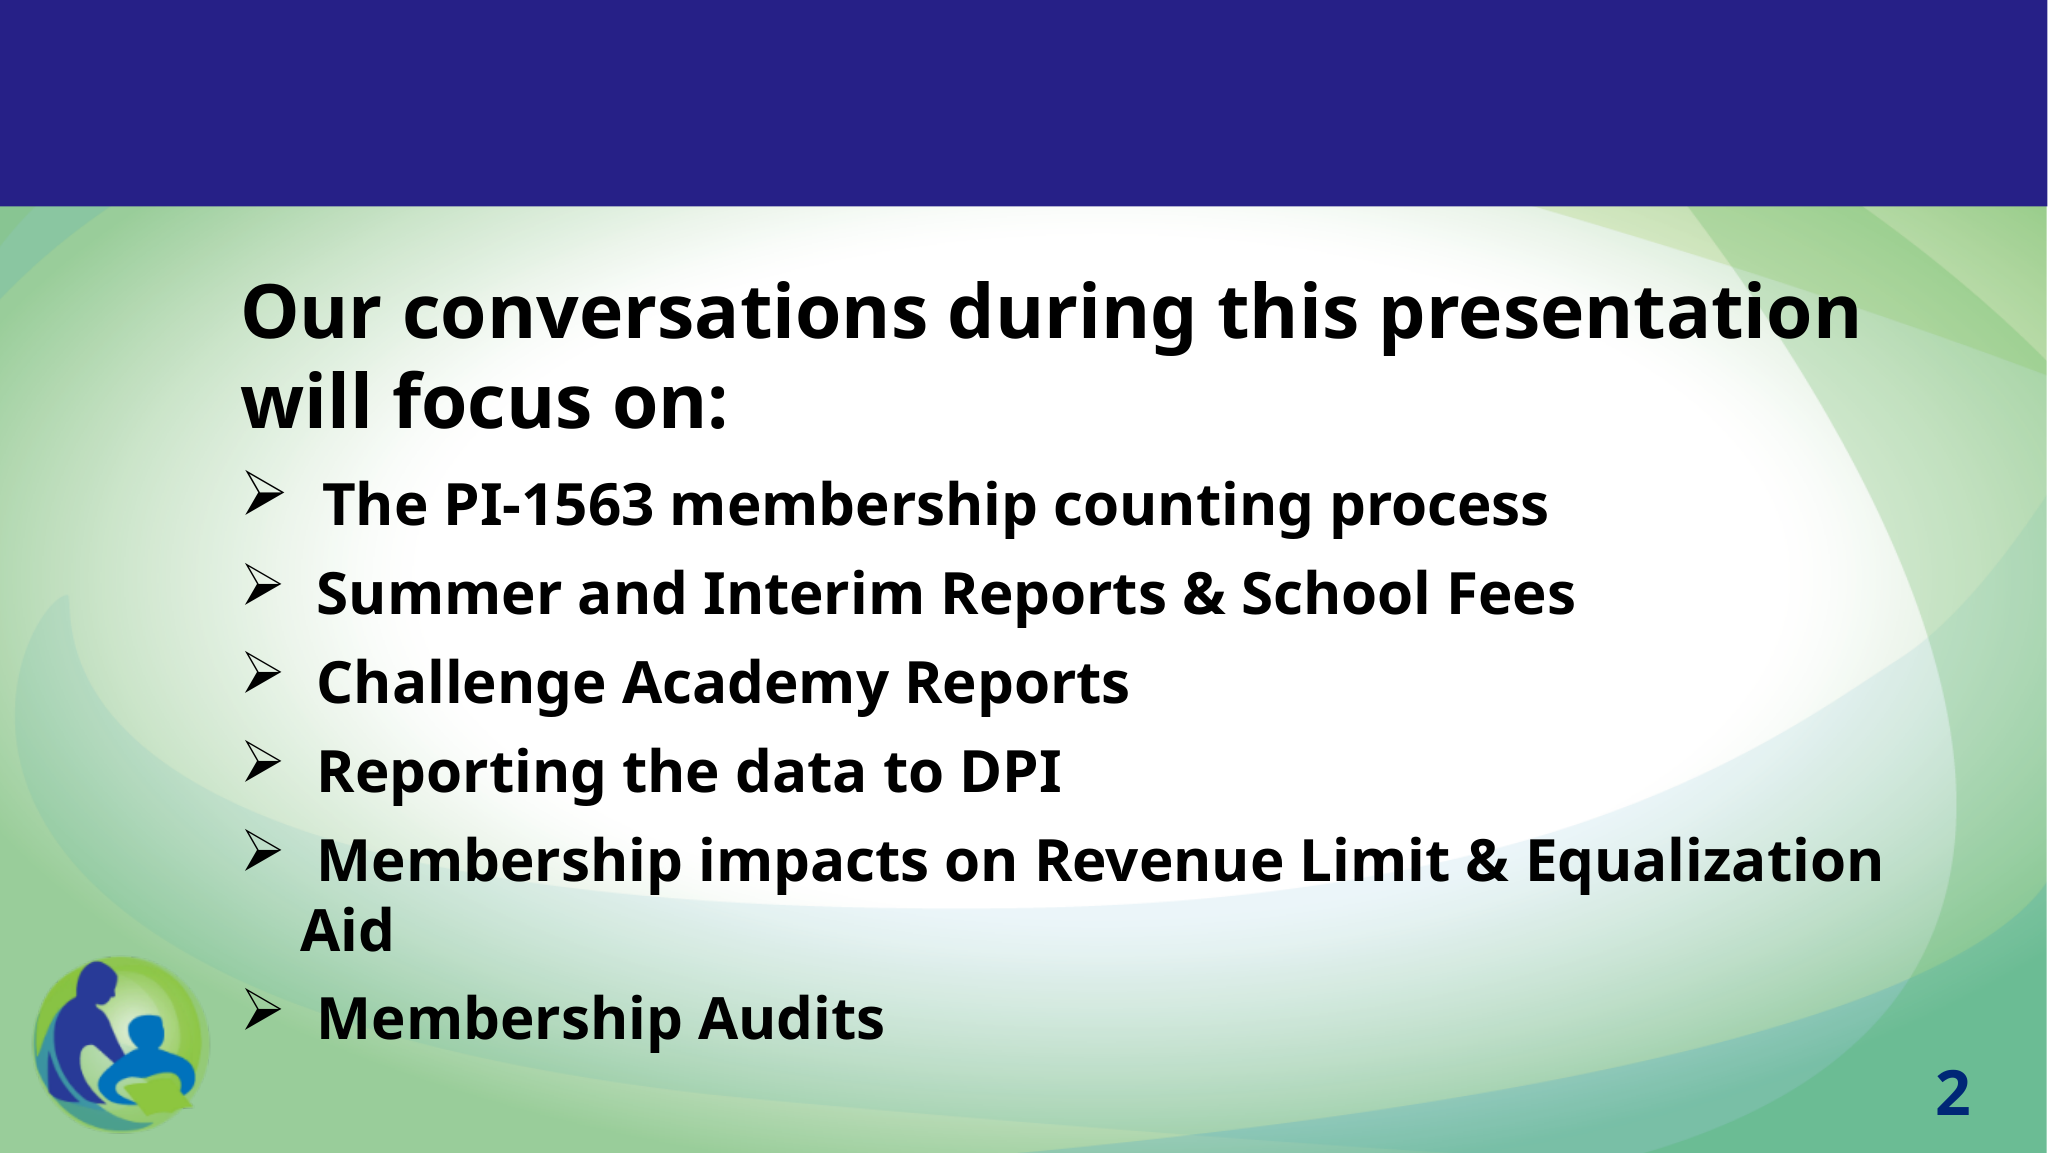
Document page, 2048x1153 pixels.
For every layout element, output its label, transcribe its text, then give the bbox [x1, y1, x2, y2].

list Our conversations during this presentation will focus on: The PI-1563 membership counting process Summer and Interim Reports & School Fees Challenge Academy Reports Reporting the data to DPI Membership impacts on Revenue Limit & Equalization Aid Membership Audits [225, 256, 1918, 1065]
picture [0, 207, 2047, 1153]
